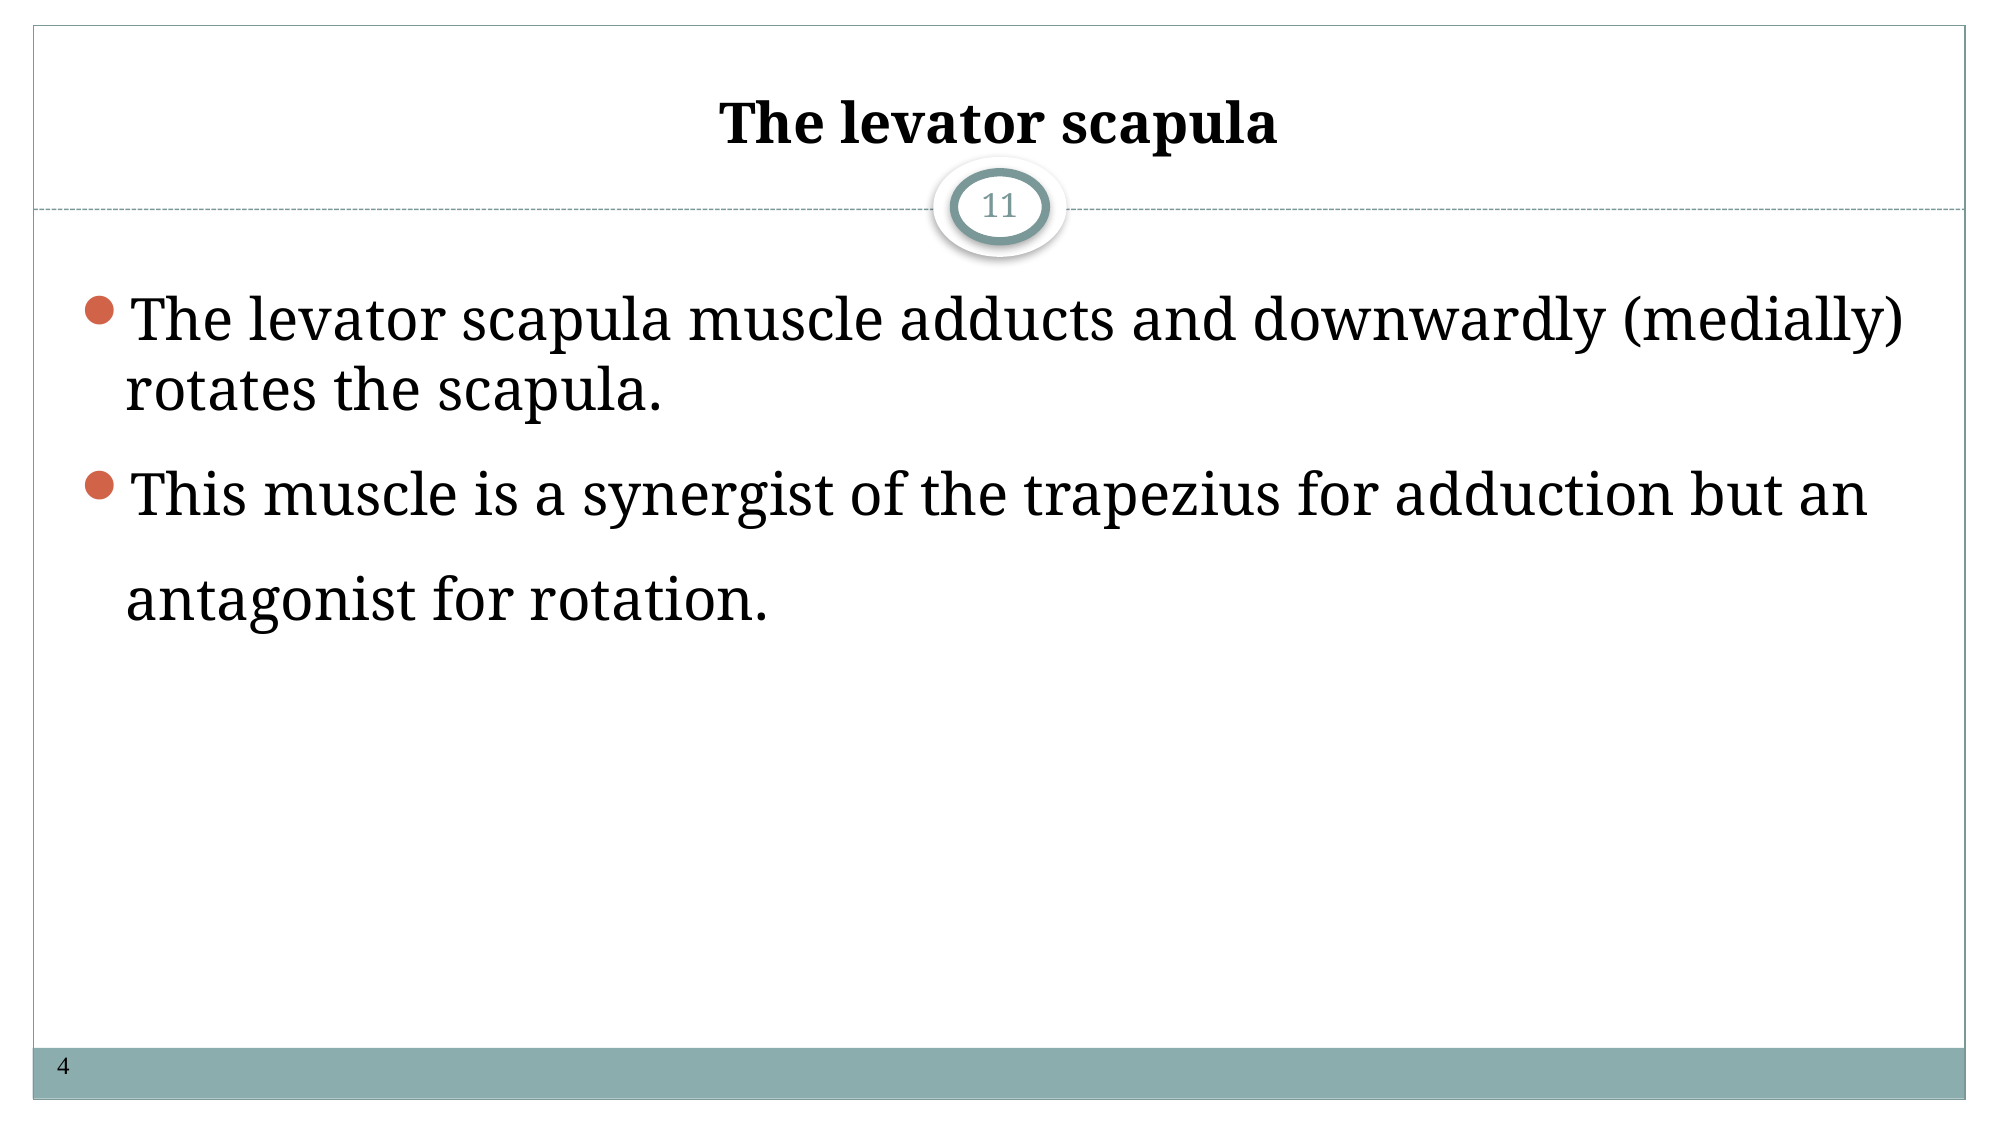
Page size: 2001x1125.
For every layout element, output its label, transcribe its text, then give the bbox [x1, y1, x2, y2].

slide_number 11 [950, 170, 1050, 243]
list The levator scapula muscle adducts and downwardly (medially) rotates the scapula. This muscle is a synergist of the trapezius for adduction but an antagonist for rotation. [66, 275, 1933, 1025]
footer 4 [42, 1042, 1317, 1103]
title The levator scapula [66, 37, 1933, 162]
